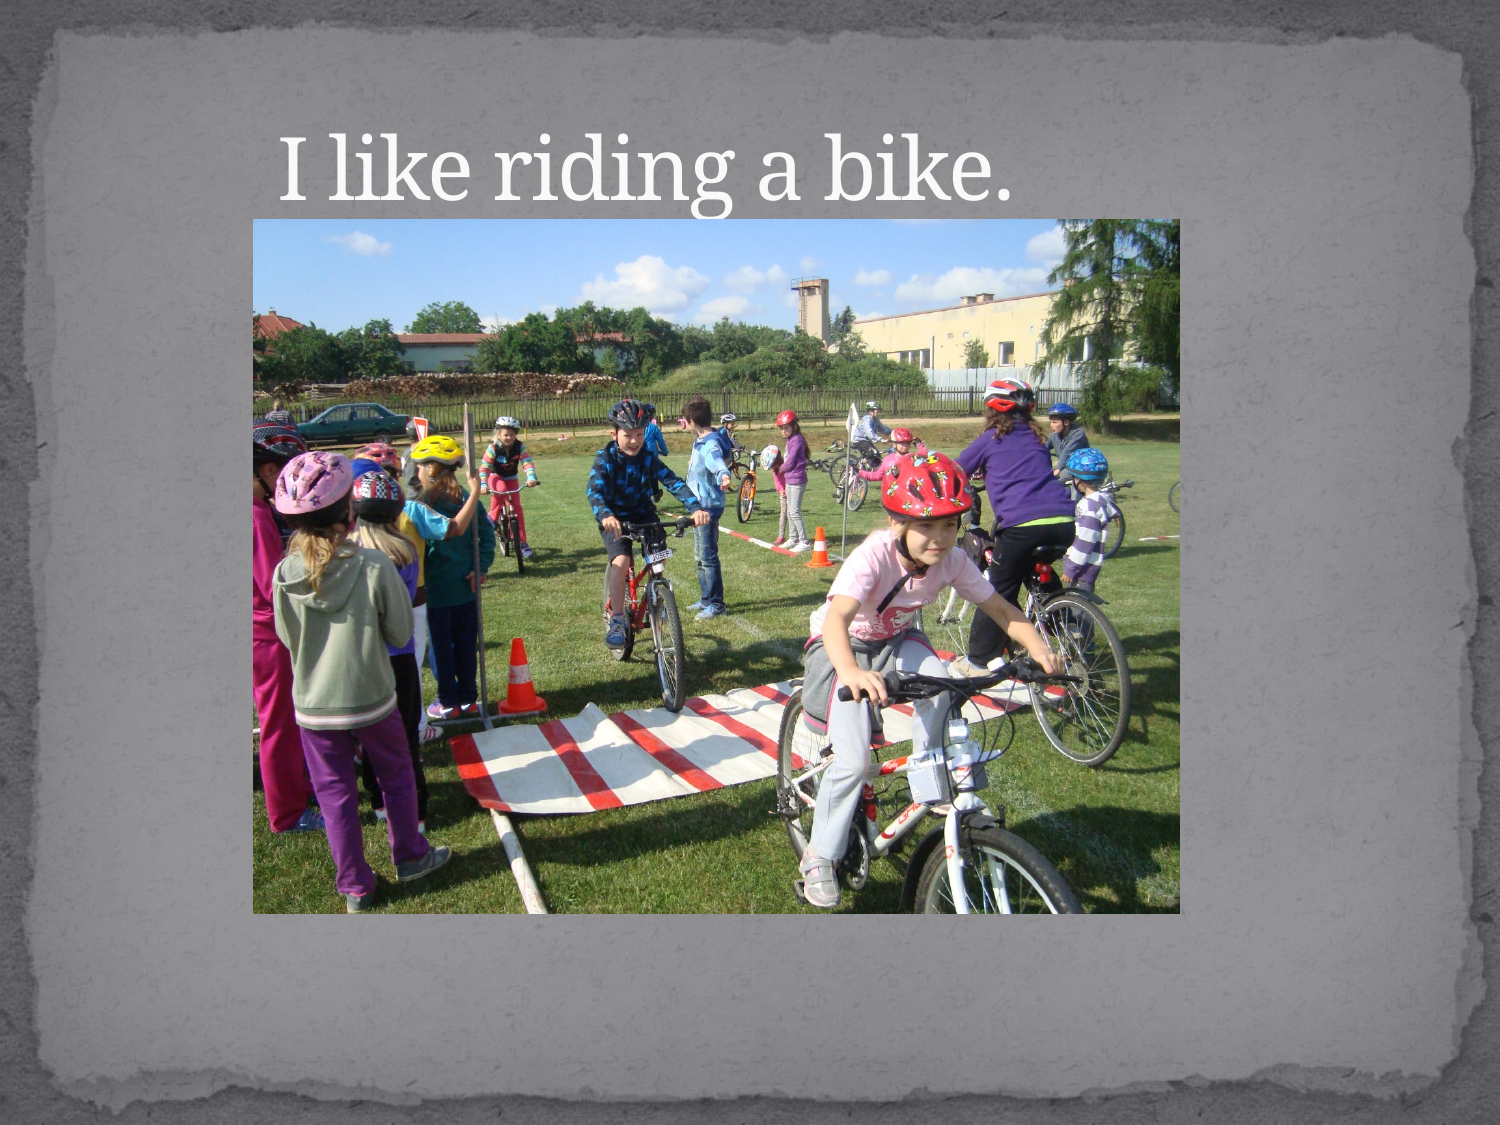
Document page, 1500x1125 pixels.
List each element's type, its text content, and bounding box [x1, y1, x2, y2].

title I like riding a bike. [74, 24, 1425, 225]
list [256, 222, 1178, 912]
